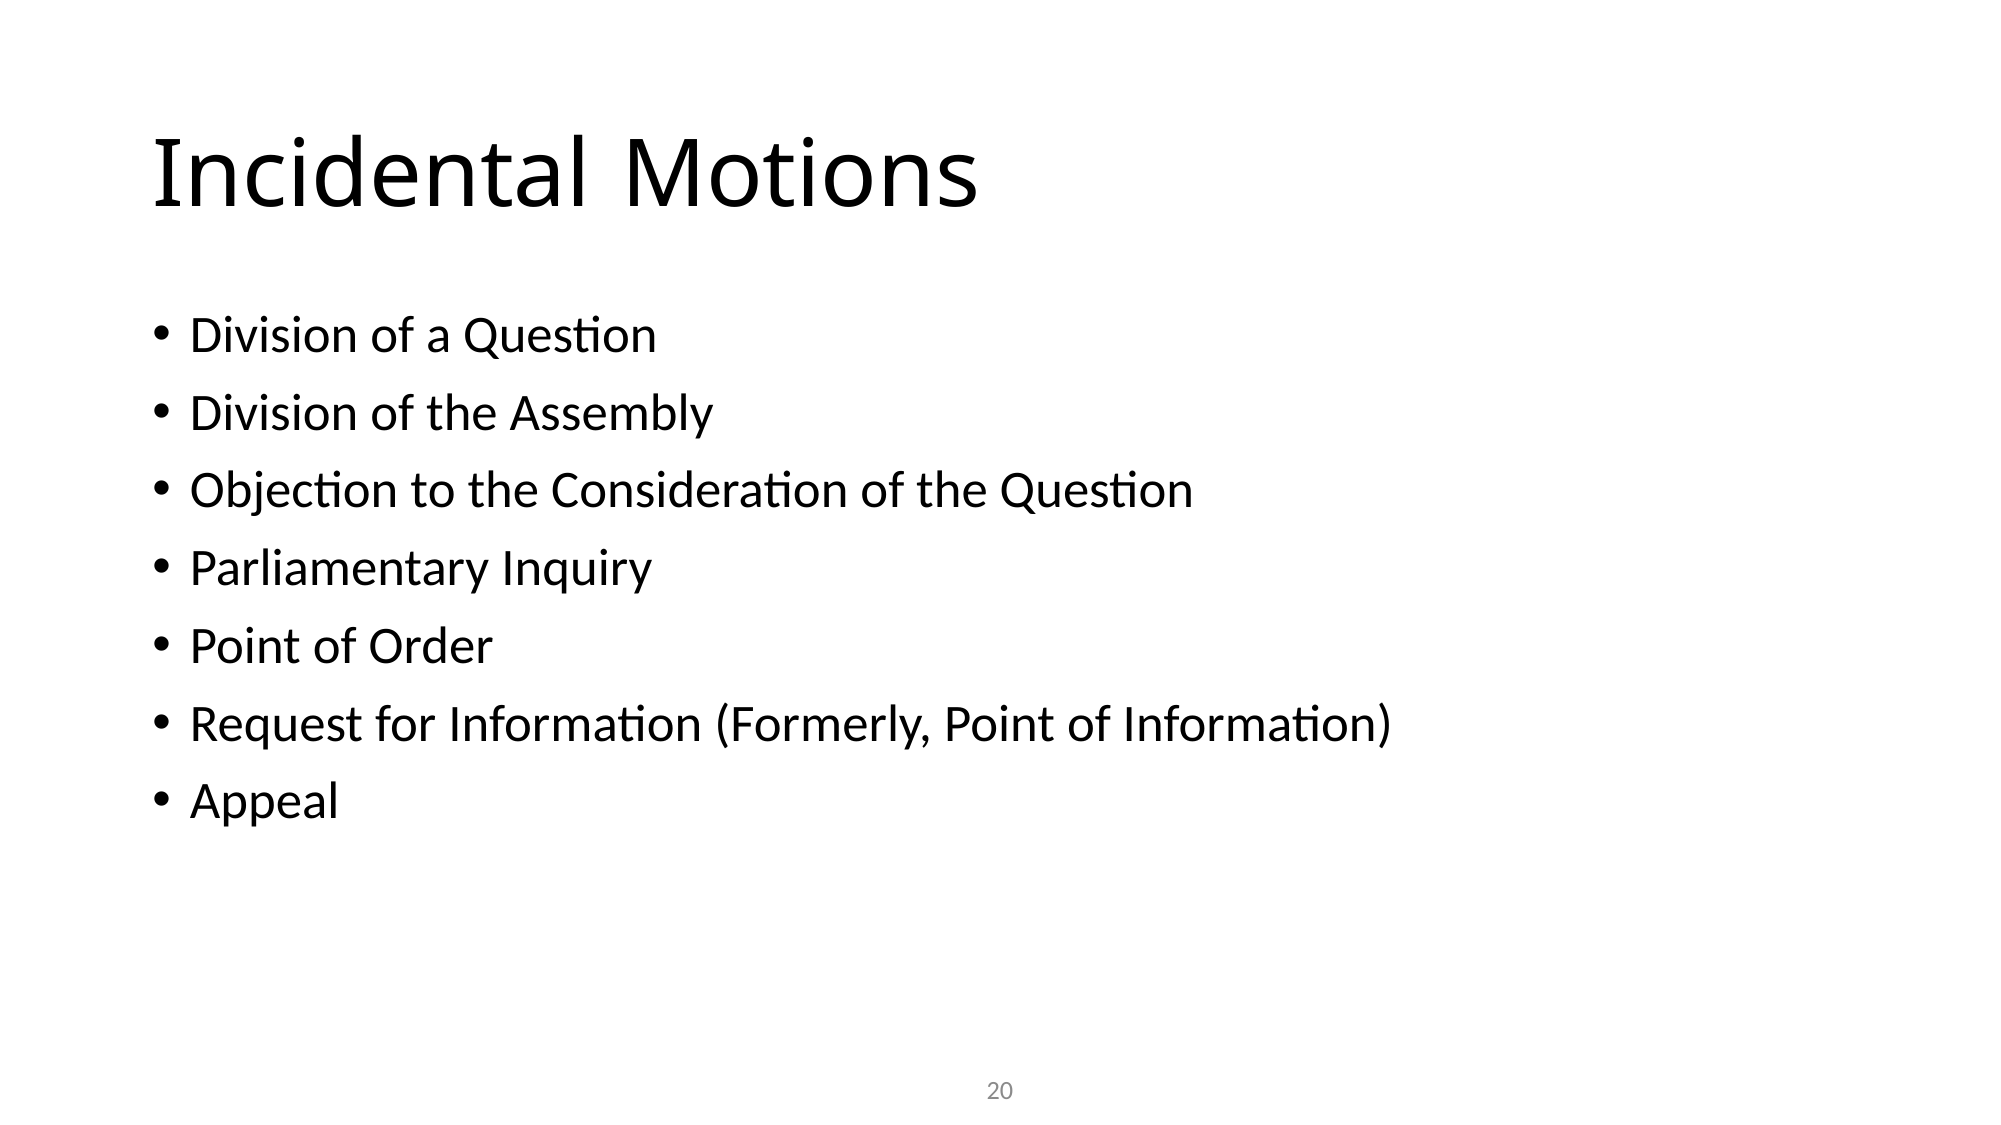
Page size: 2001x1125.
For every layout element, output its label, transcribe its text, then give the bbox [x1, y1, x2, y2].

slide_number 20 [982, 762, 1014, 1125]
title Incidental Motions [137, 59, 1863, 278]
list Division of a Question Division of the Assembly Objection to the Consideration of the Question Parliamentary Inquiry Point of Order Request for Information (Formerly, Point of Information) Appeal [137, 299, 1863, 1014]
